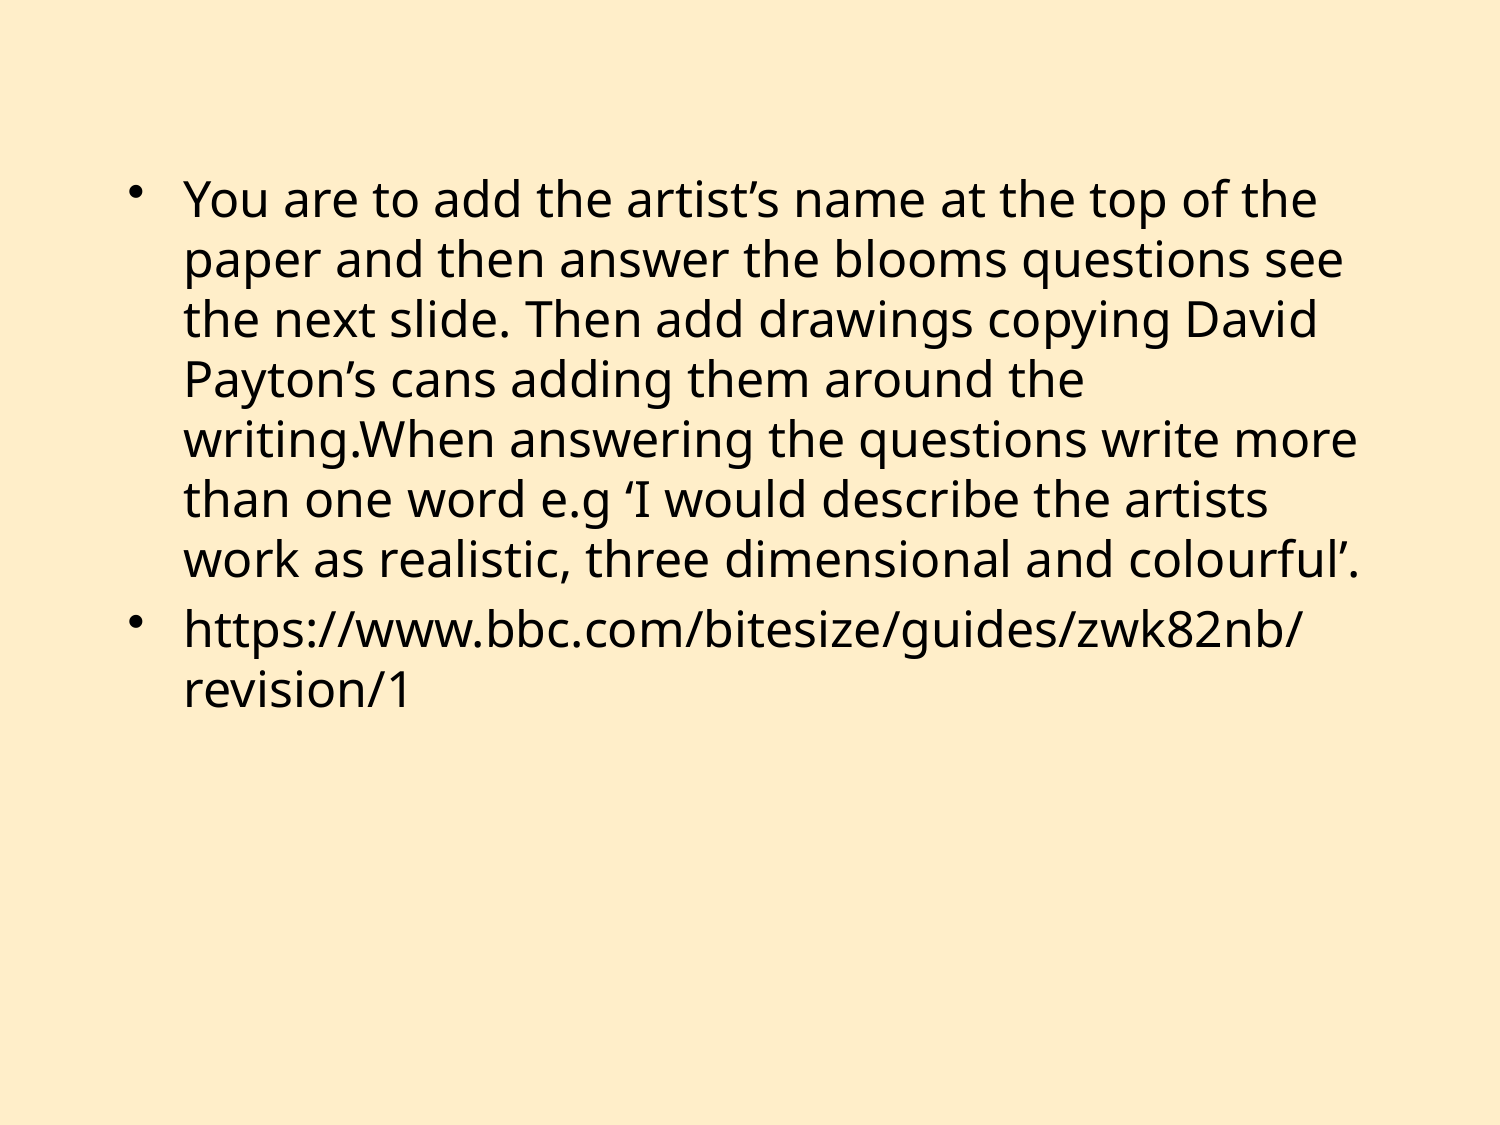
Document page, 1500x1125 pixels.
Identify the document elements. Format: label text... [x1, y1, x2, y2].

list You are to add the artist’s name at the top of the paper and then answer the blooms questions see the next slide. Then add drawings copying David Payton’s cans adding them around the writing.When answering the questions write more than one word e.g ‘I would describe the artists work as realistic, three dimensional and colourful’. https://www.bbc.com/bitesize/guides/zwk82nb/revision/1 [112, 160, 1388, 836]
